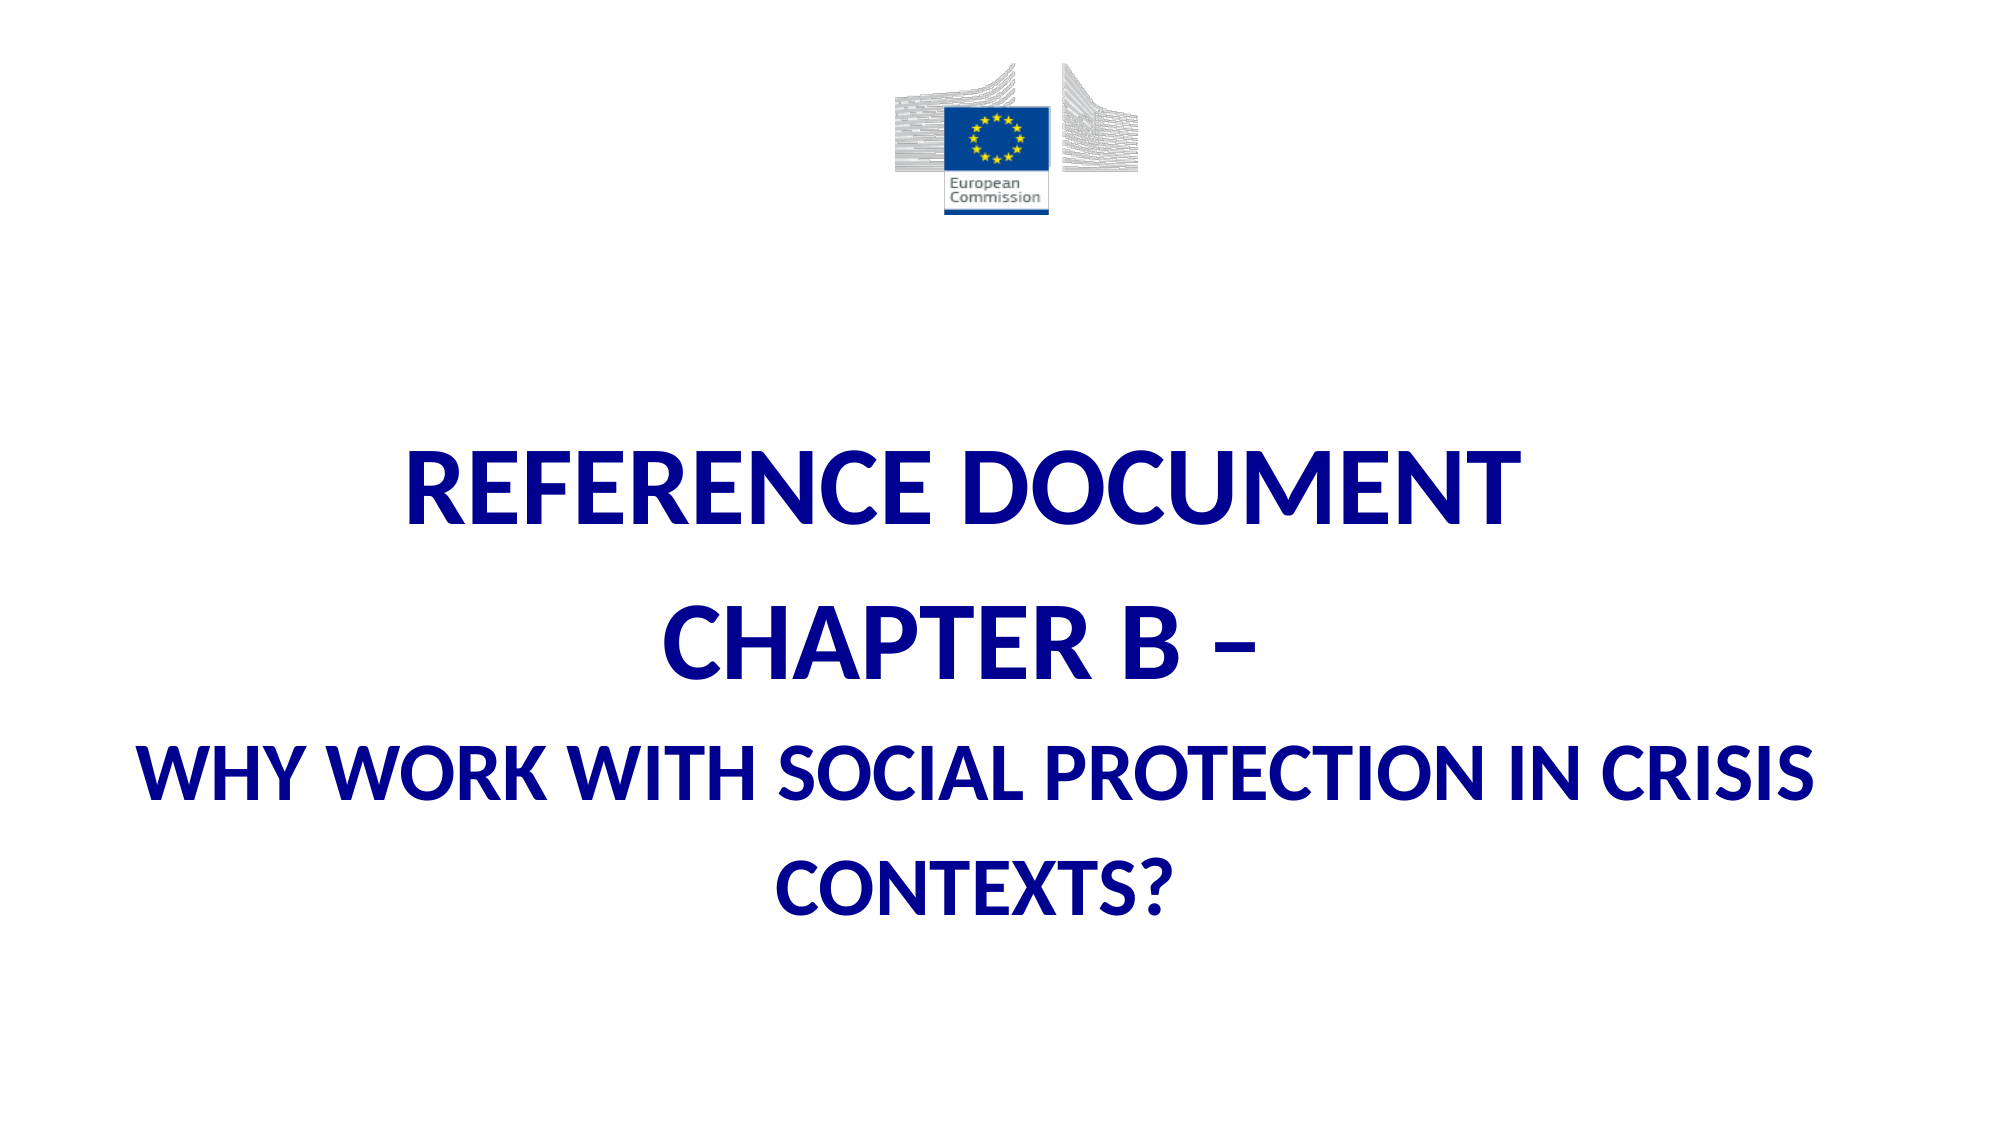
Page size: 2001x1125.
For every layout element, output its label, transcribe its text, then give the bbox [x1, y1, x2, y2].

picture [894, 62, 1138, 215]
text_box REFERENCE DOCUMENT CHAPTER B – WHY WORK WITH SOCIAL PROTECTION IN CRISIS CONTEXTS? [97, 384, 1855, 851]
